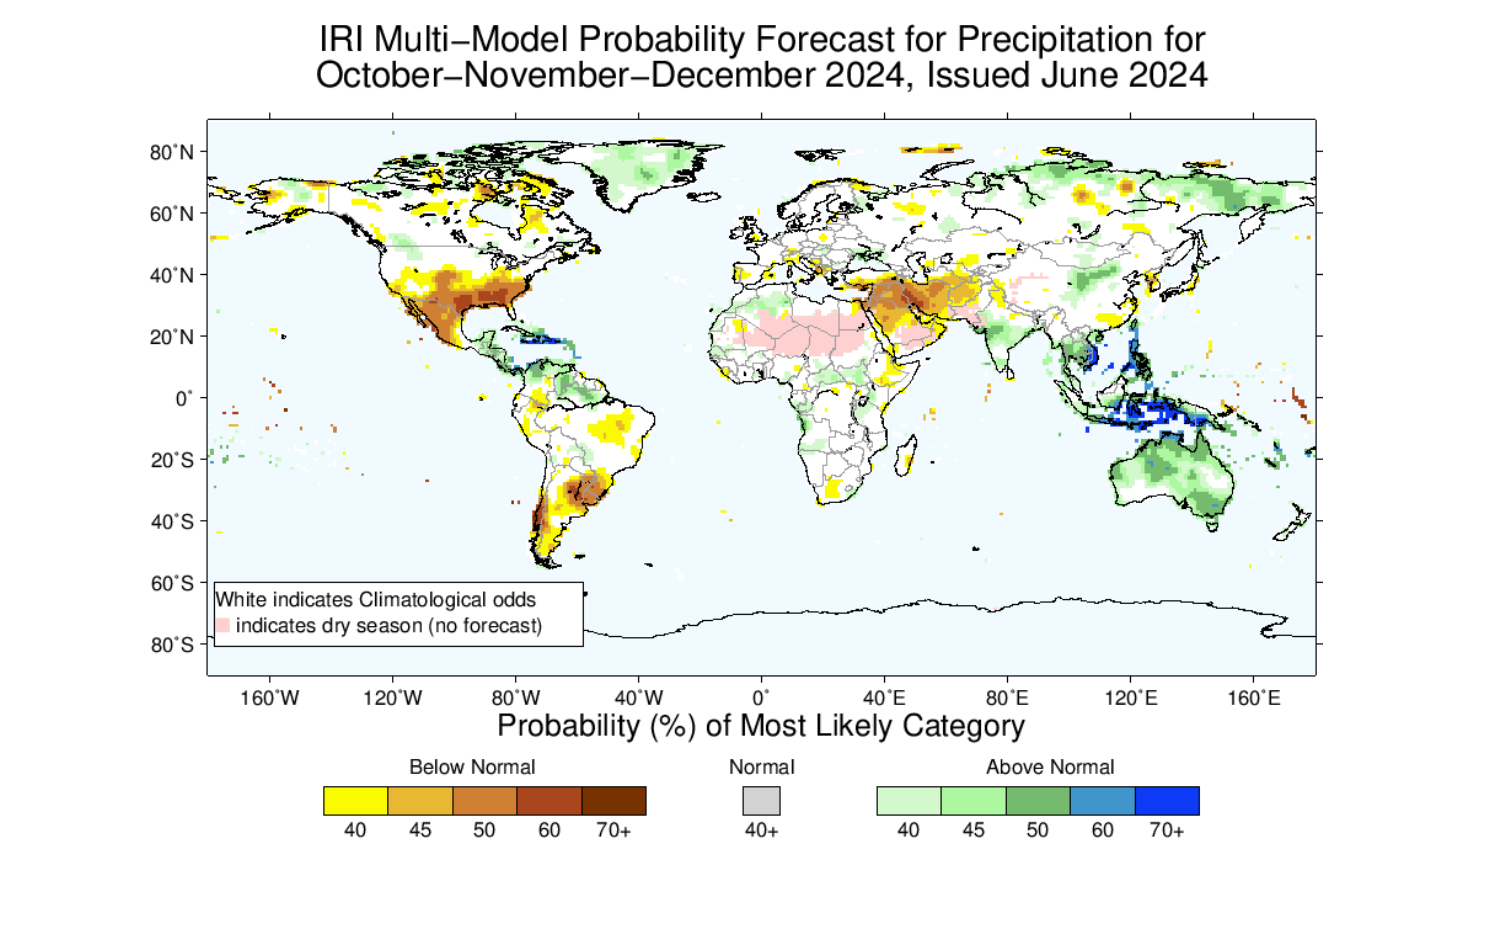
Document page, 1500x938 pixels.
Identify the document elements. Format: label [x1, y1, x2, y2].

picture [149, 24, 1323, 838]
